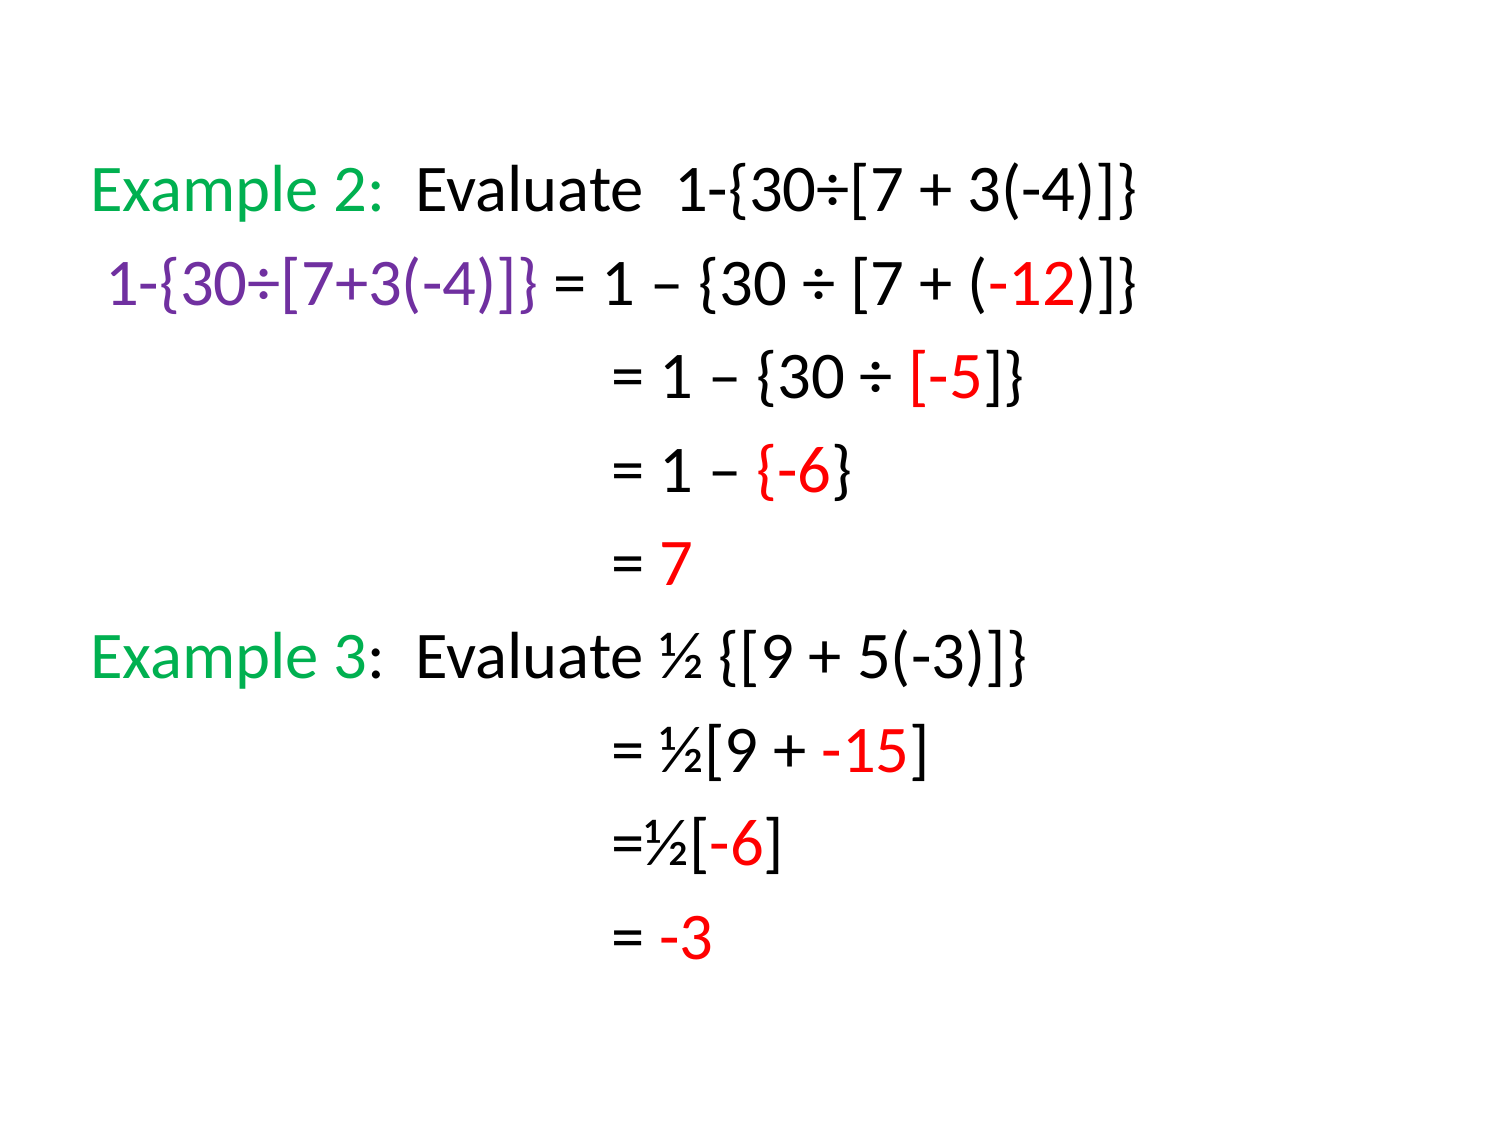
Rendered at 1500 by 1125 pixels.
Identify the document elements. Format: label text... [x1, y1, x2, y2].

list Example 2: Evaluate 1-{30÷[7 + 3(-4)]} 1-{30÷[7+3(-4)]} = 1 – {30 ÷ [7 + (-12)]} = 1 – {30 ÷ [-5]} = 1 – {-6} = 7 Example 3: Evaluate ½ {[9 + 5(-3)]} = ½[9 + -15] =½[-6] = -3 [75, 137, 1425, 1005]
